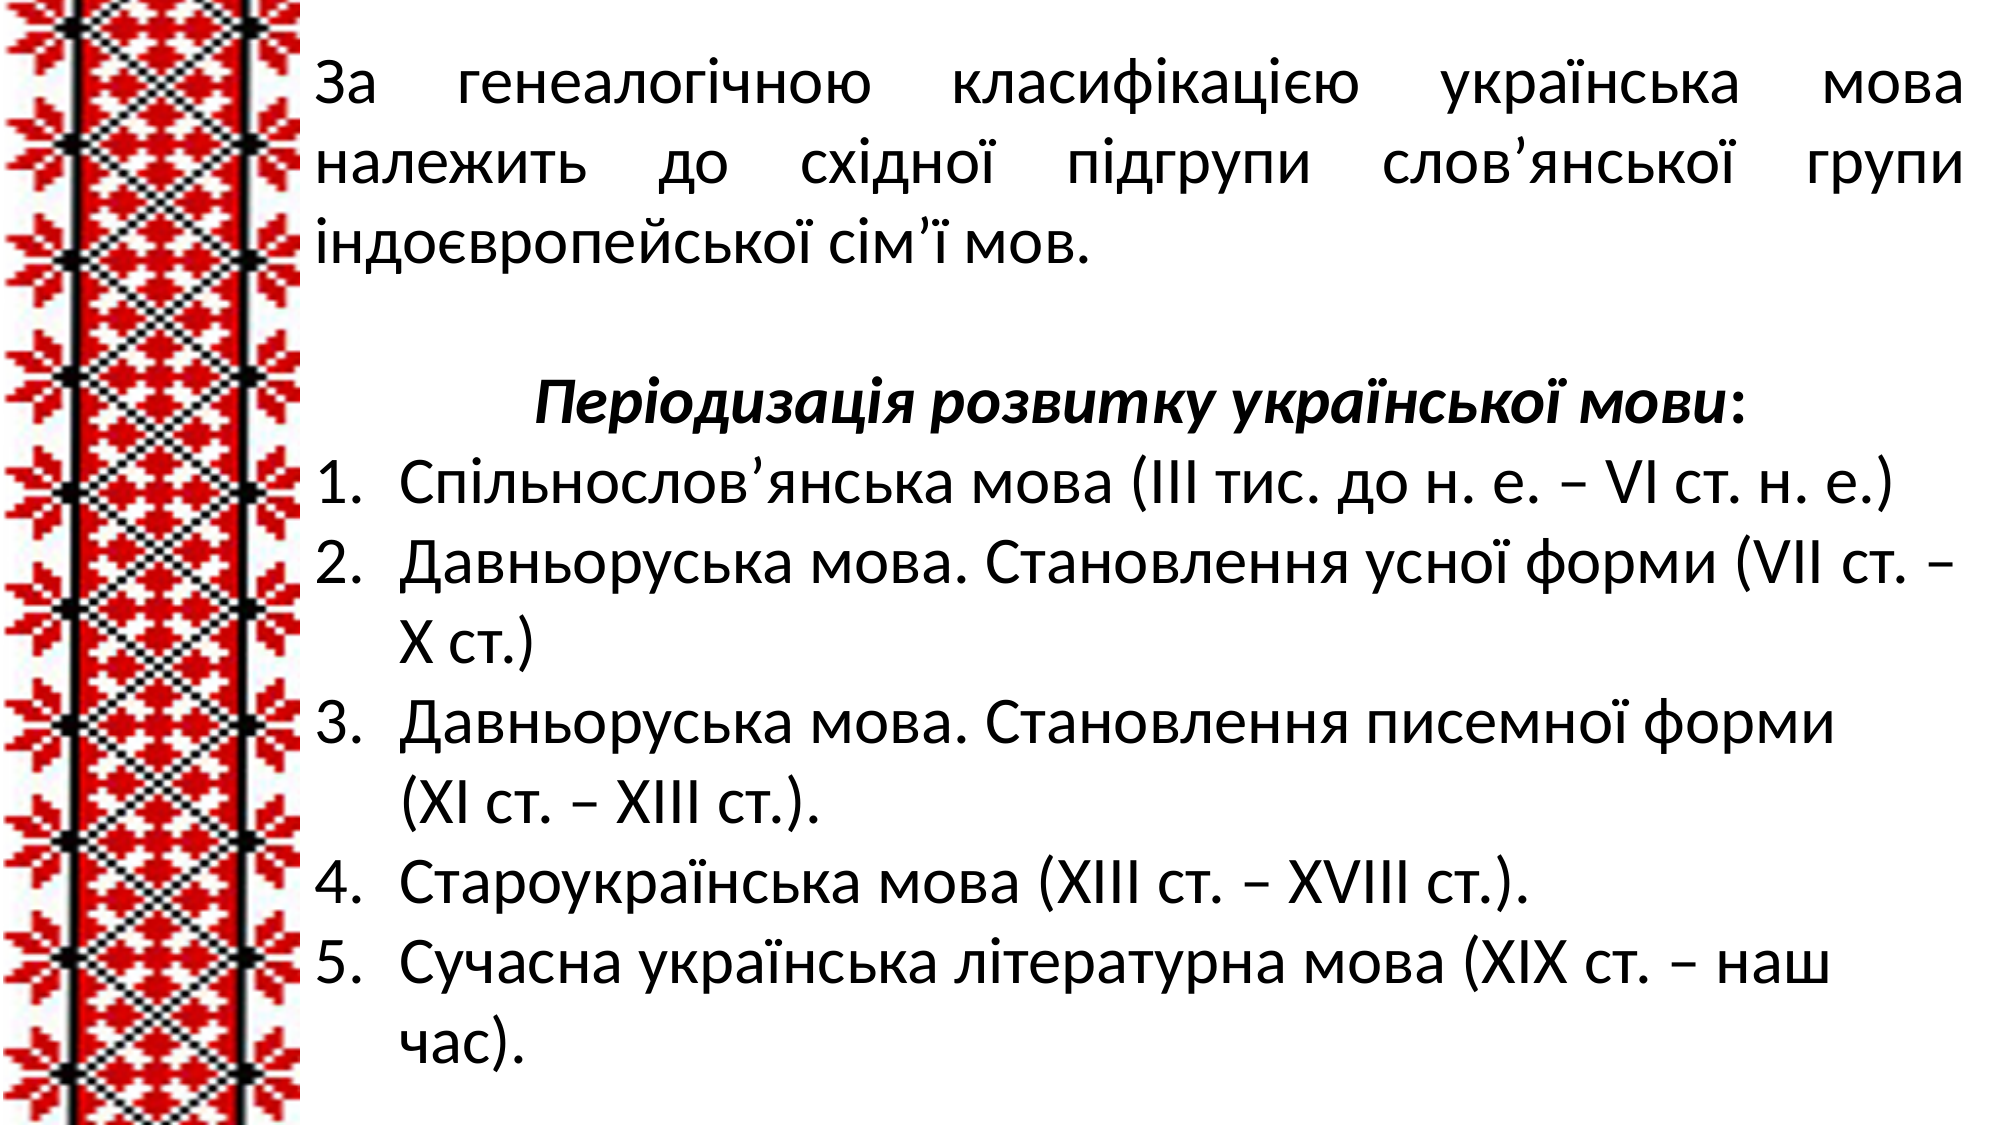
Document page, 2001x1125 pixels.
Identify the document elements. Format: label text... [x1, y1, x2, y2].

text_box За генеалогічною класифікацією українська мова належить до східної підгрупи слов’янської групи індоєвропейської сім’ї мов. Періодизація розвитку української мови: Спільнослов’янська мова (ІІІ тис. до н. е. – VI ст. н. е.) Давньоруська мова. Становлення усної форми (VII ст. – Х ст.) Давньоруська мова. Становлення писемної форми (ХІ ст. – ХІІІ ст.). Староукраїнська мова (XIII ст. – XVIII ст.). Сучасна українська літературна мова (XIX ст. – наш час). [300, 29, 1982, 1084]
picture [3, 0, 300, 1125]
